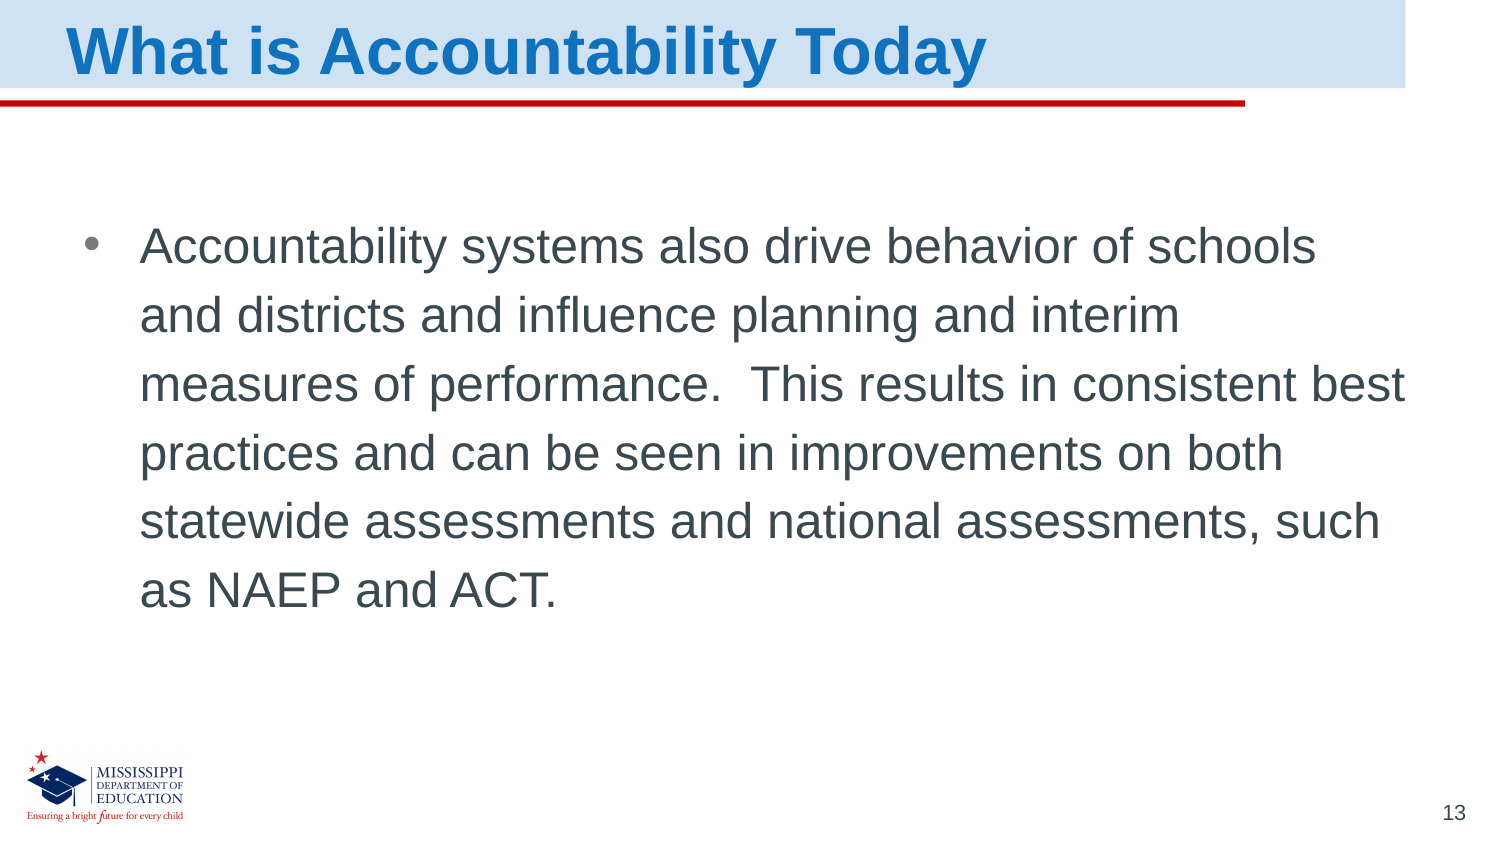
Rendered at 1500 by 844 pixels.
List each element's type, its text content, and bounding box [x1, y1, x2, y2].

list What is Accountability Today [51, 5, 1406, 80]
picture [21, 746, 189, 827]
list Accountability systems also drive behavior of schools and districts and influence planning and interim measures of performance. This results in consistent best practices and can be seen in improvements on both statewide assessments and national assessments, such as NAEP and ACT. [68, 189, 1429, 717]
slide_number 13 [1391, 801, 1482, 841]
